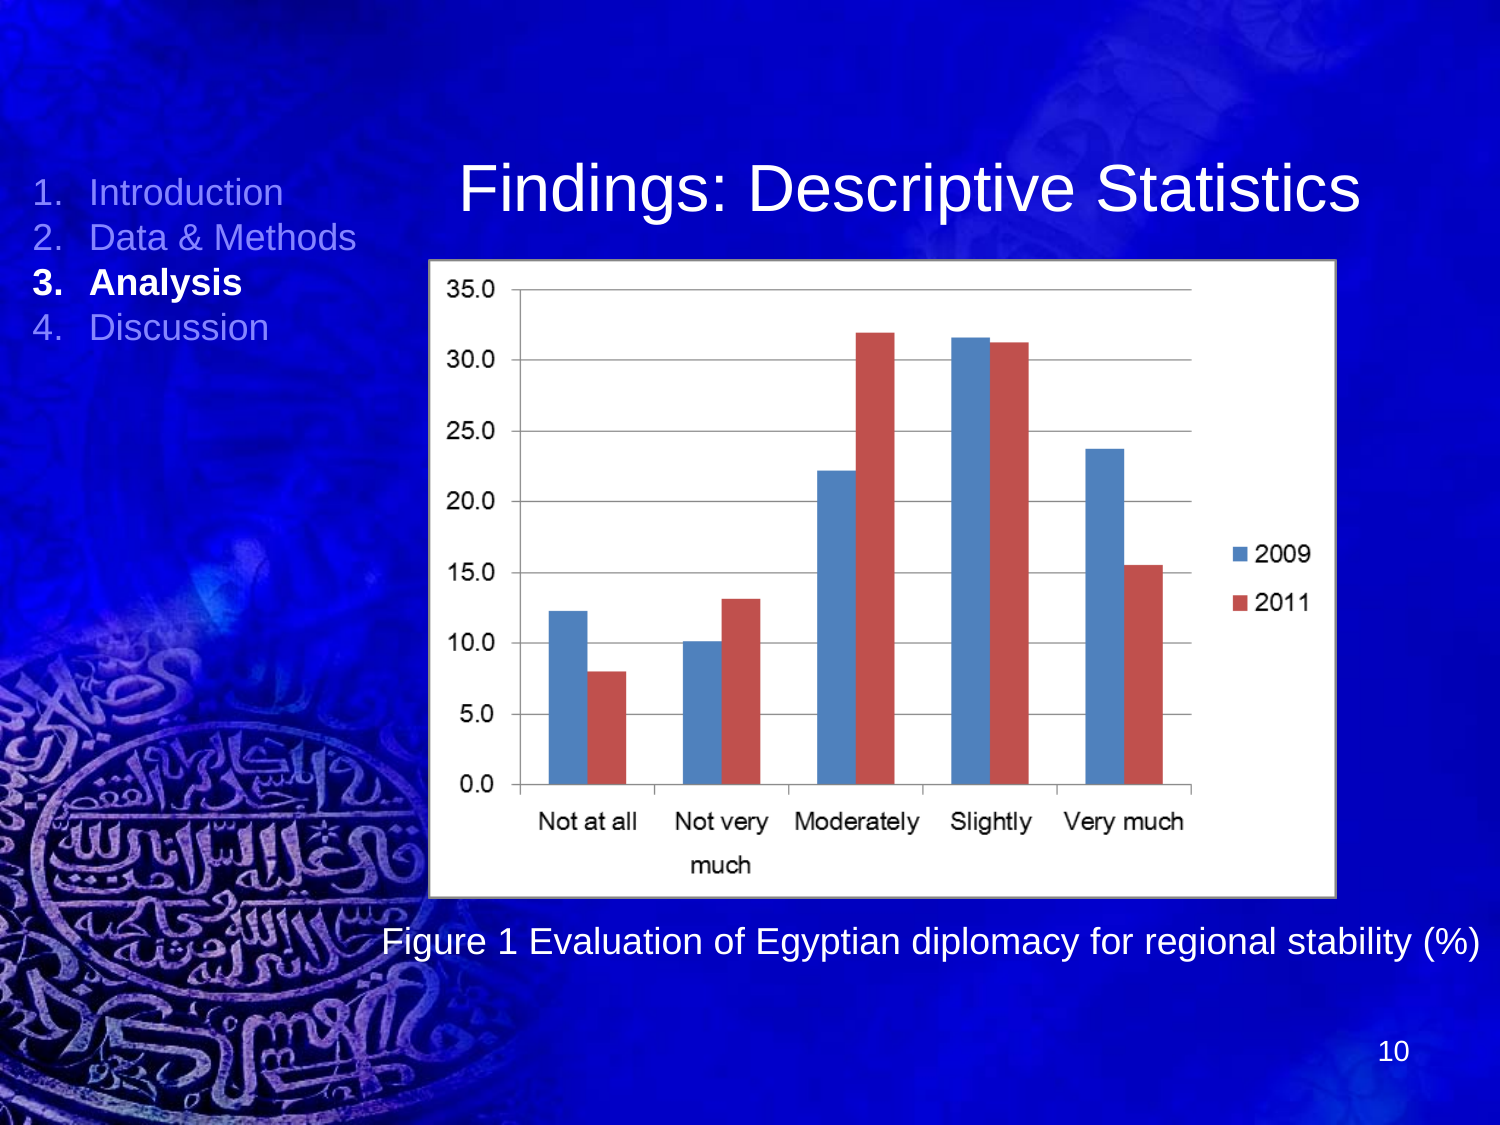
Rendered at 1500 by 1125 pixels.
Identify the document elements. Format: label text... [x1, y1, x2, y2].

text_box Figure 1 Evaluation of Egyptian diplomacy for regional stability (%) [366, 910, 1500, 970]
picture [0, 0, 1500, 1125]
title Findings: Descriptive Statistics [443, 45, 1480, 233]
slide_number 10 [1074, 1024, 1425, 1103]
text_box Introduction Data & Methods Analysis Discussion [17, 160, 396, 356]
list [428, 259, 1337, 899]
